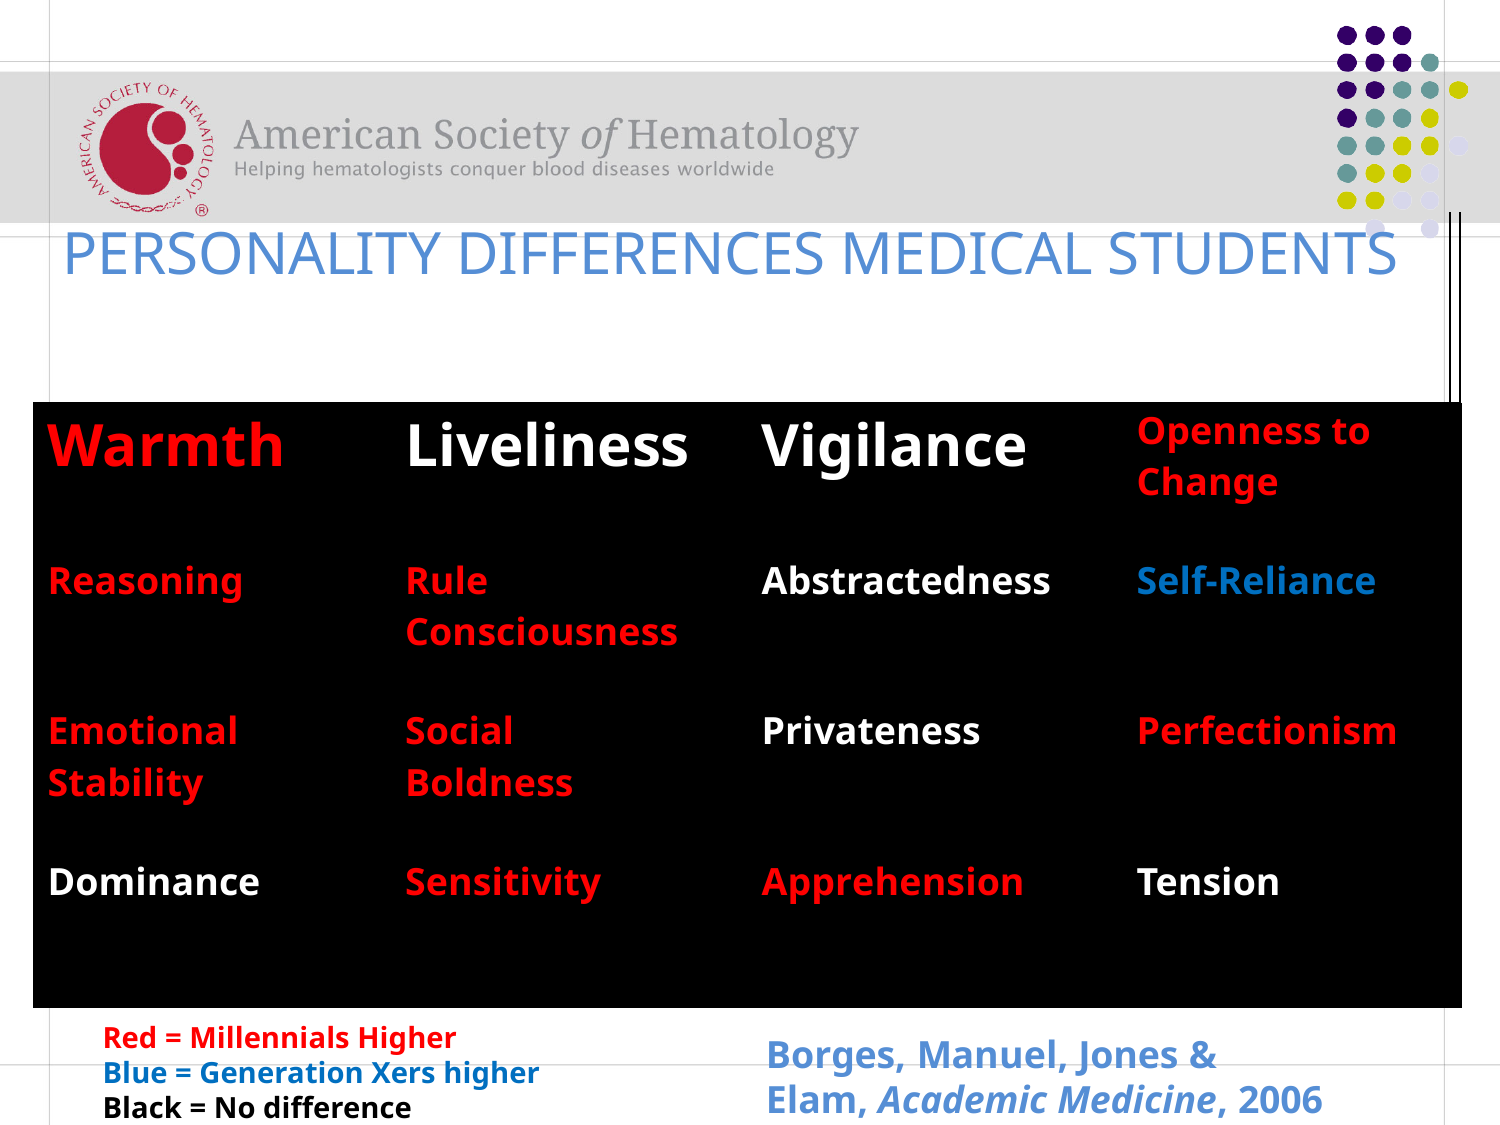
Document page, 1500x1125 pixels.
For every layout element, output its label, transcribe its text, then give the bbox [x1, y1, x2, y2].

table_cell Openness to Change [1123, 407, 1458, 554]
table_cell Emotional Stability [37, 706, 390, 855]
text_box [1336, 24, 1469, 239]
table_cell Rule Consciousness [392, 556, 747, 704]
table_cell Apprehension [748, 856, 1122, 1004]
table_cell Tension [1123, 856, 1458, 1004]
table_cell Liveliness [392, 407, 747, 554]
table_cell Abstractedness [748, 556, 1122, 704]
table_cell Privateness [748, 706, 1122, 855]
table_cell Sensitivity [392, 856, 747, 1004]
table_cell Social Boldness [392, 706, 747, 855]
text_box Borges, Manuel, Jones & Elam, Academic Medicine, 2006 [687, 1024, 1438, 1125]
picture [0, 0, 1500, 1125]
table_cell Warmth [37, 407, 390, 554]
text_box Red = Millennials Higher Blue = Generation Xers higher Black = No difference [100, 1019, 603, 1125]
table_cell Dominance [37, 856, 390, 1004]
table_cell Reasoning [37, 556, 390, 704]
table_header PERSONALITY DIFFERENCES MEDICAL STUDENTS [35, 212, 1449, 402]
table_cell Perfectionism [1123, 706, 1458, 855]
table_cell Vigilance [748, 407, 1122, 554]
table_cell Self-Reliance [1123, 556, 1458, 704]
table_header [1451, 212, 1459, 402]
